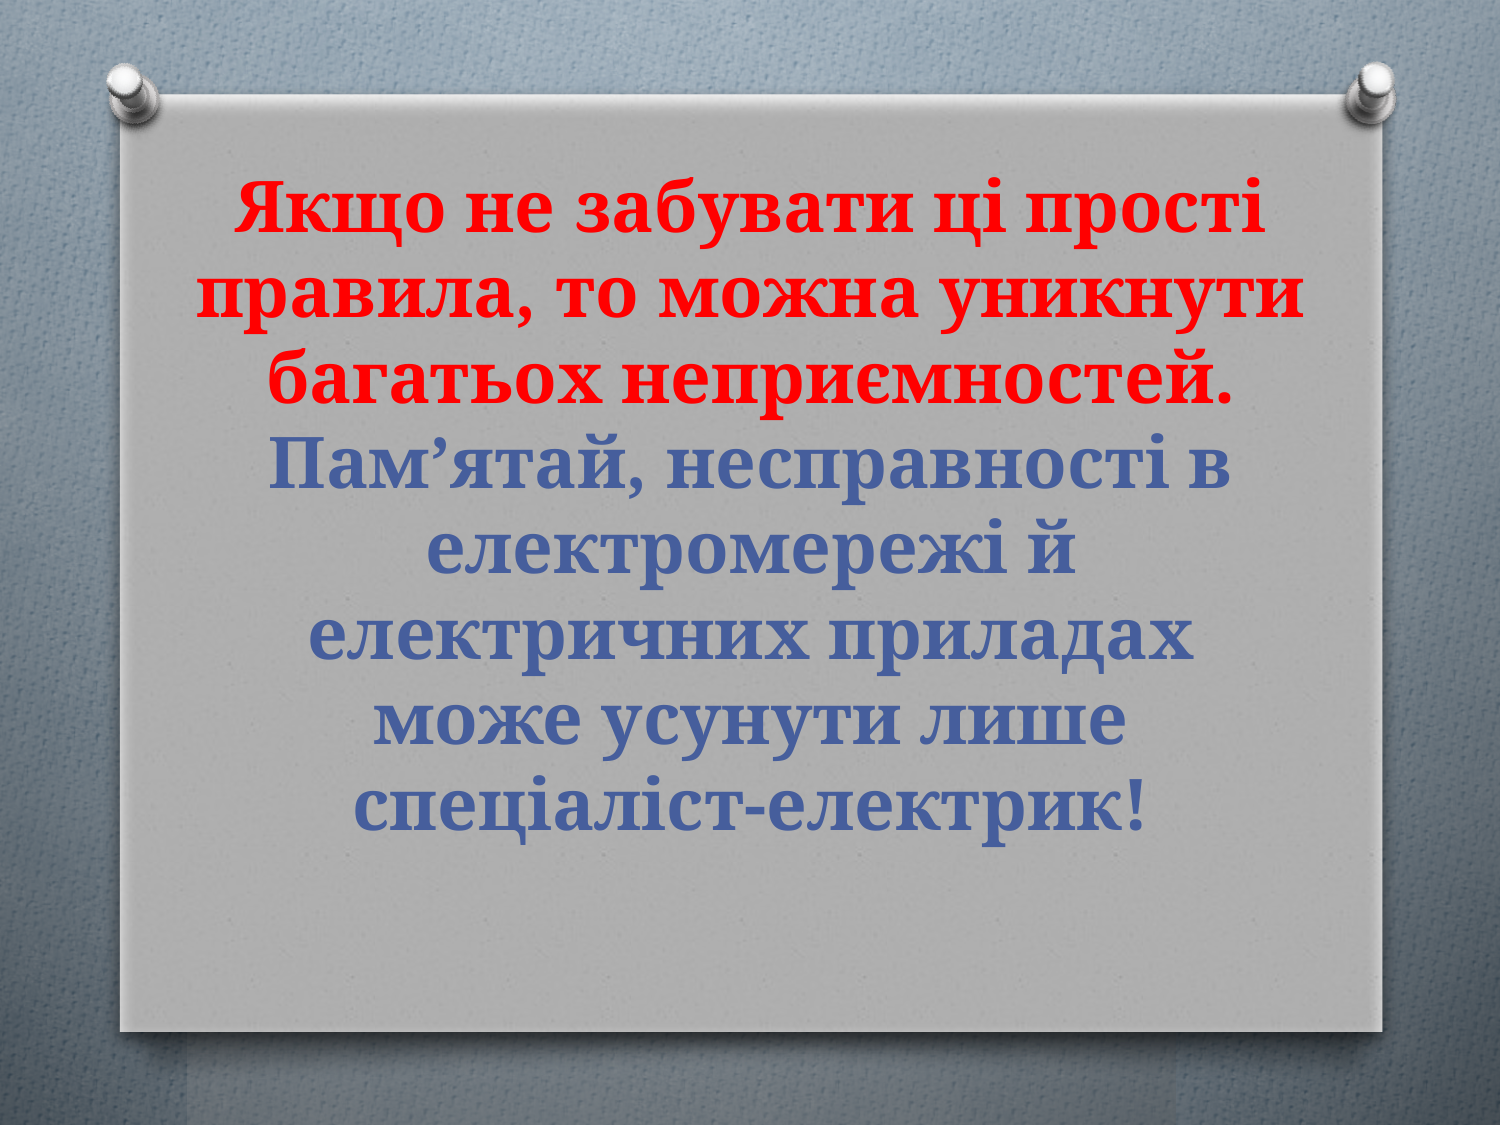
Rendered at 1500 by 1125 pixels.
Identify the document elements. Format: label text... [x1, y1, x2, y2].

picture [75, 29, 198, 153]
title Якщо не забувати ці прості правила, то можна уникнути багатьох неприємностей. Пам’ятай, несправності в електромережі й електричних приладах може усунути лише спеціаліст-електрик! [179, 134, 1323, 976]
picture [1317, 35, 1439, 156]
